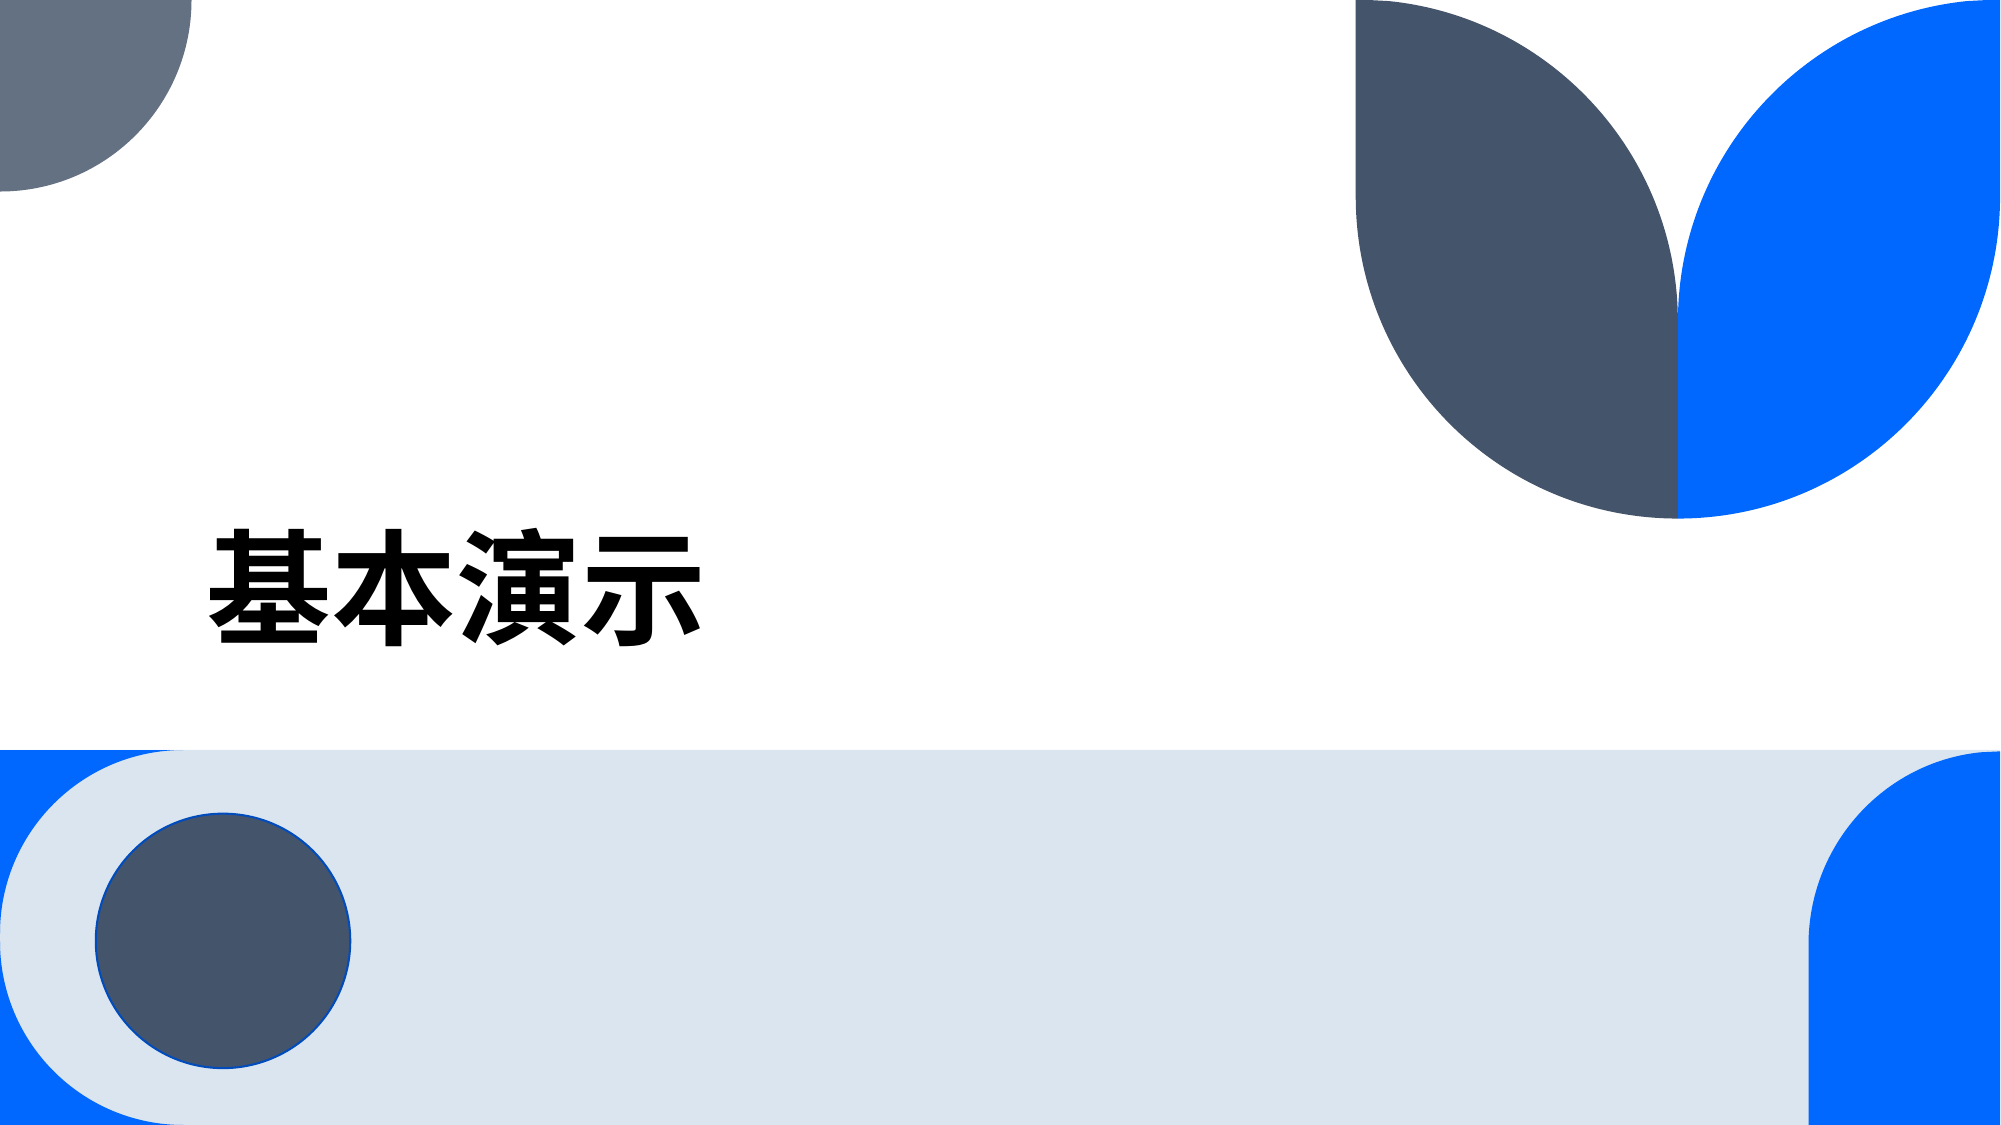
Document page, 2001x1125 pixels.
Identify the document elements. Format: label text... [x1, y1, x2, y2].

title 基本演示 [191, 38, 1356, 667]
